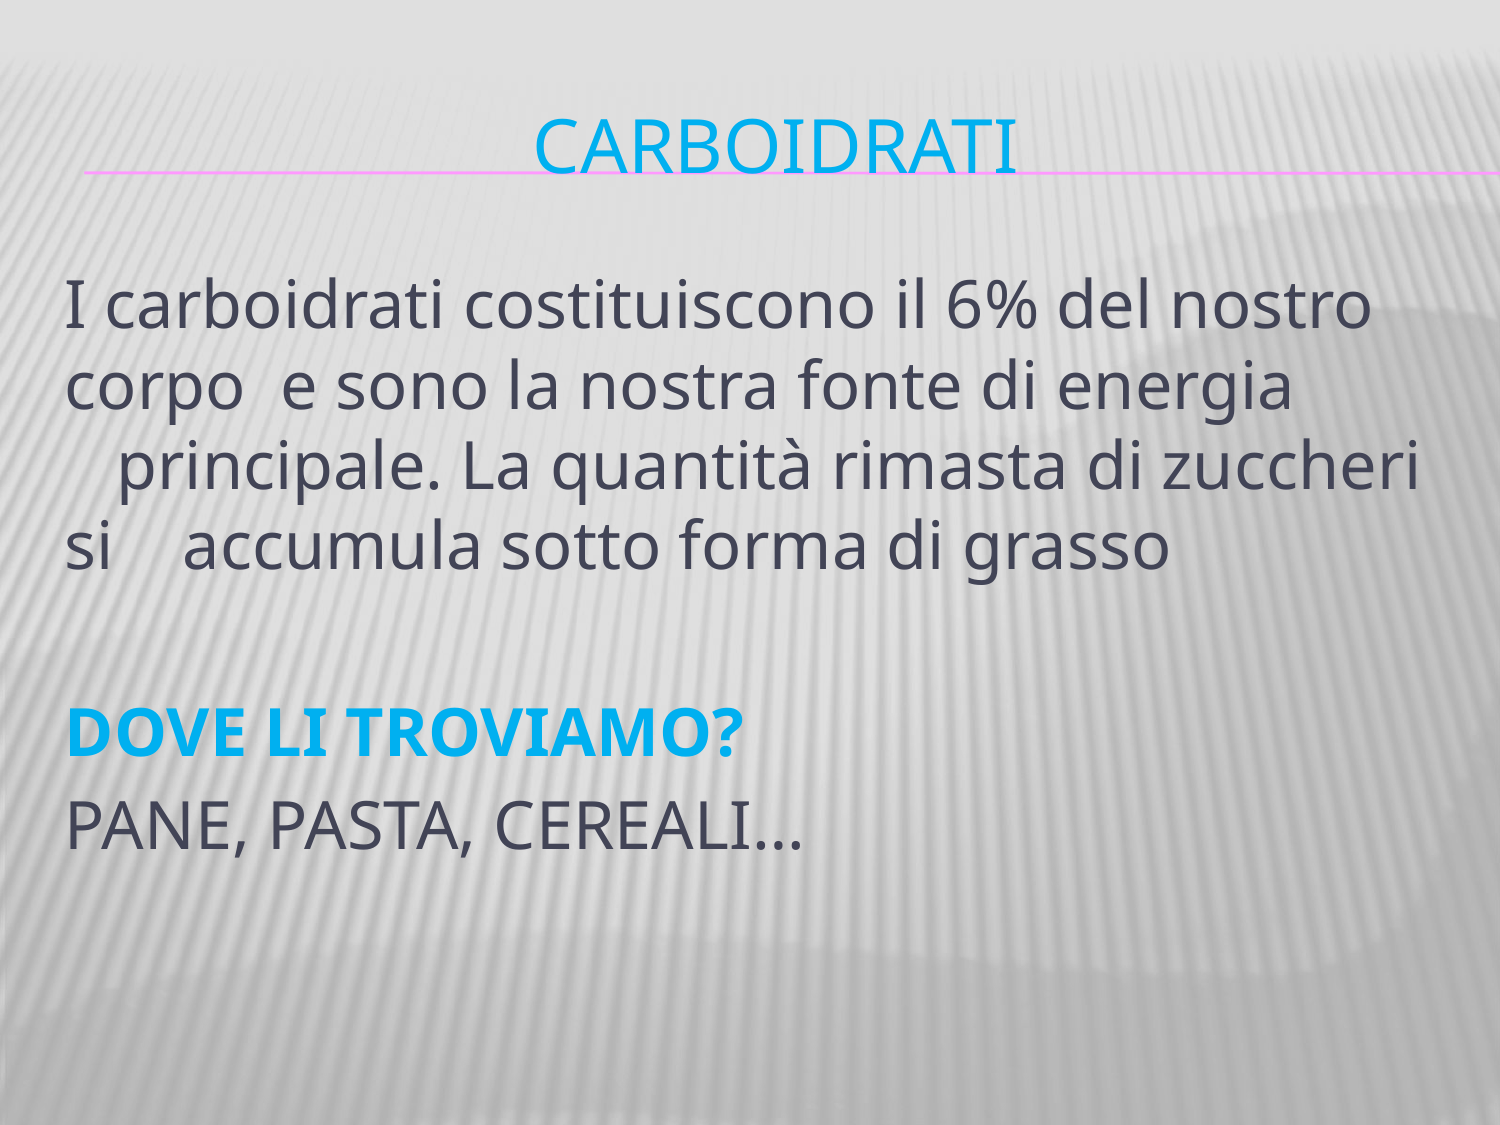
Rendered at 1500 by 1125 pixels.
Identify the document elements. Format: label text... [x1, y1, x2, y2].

list I carboidrati costituiscono il 6% del nostro corpo e sono la nostra fonte di energia principale. La quantità rimasta di zuccheri si accumula sotto forma di grasso DOVE LI TROVIAMO? PANE, PASTA, CEREALI… [50, 254, 1475, 950]
title CARBOIDRATI [50, 75, 1475, 213]
